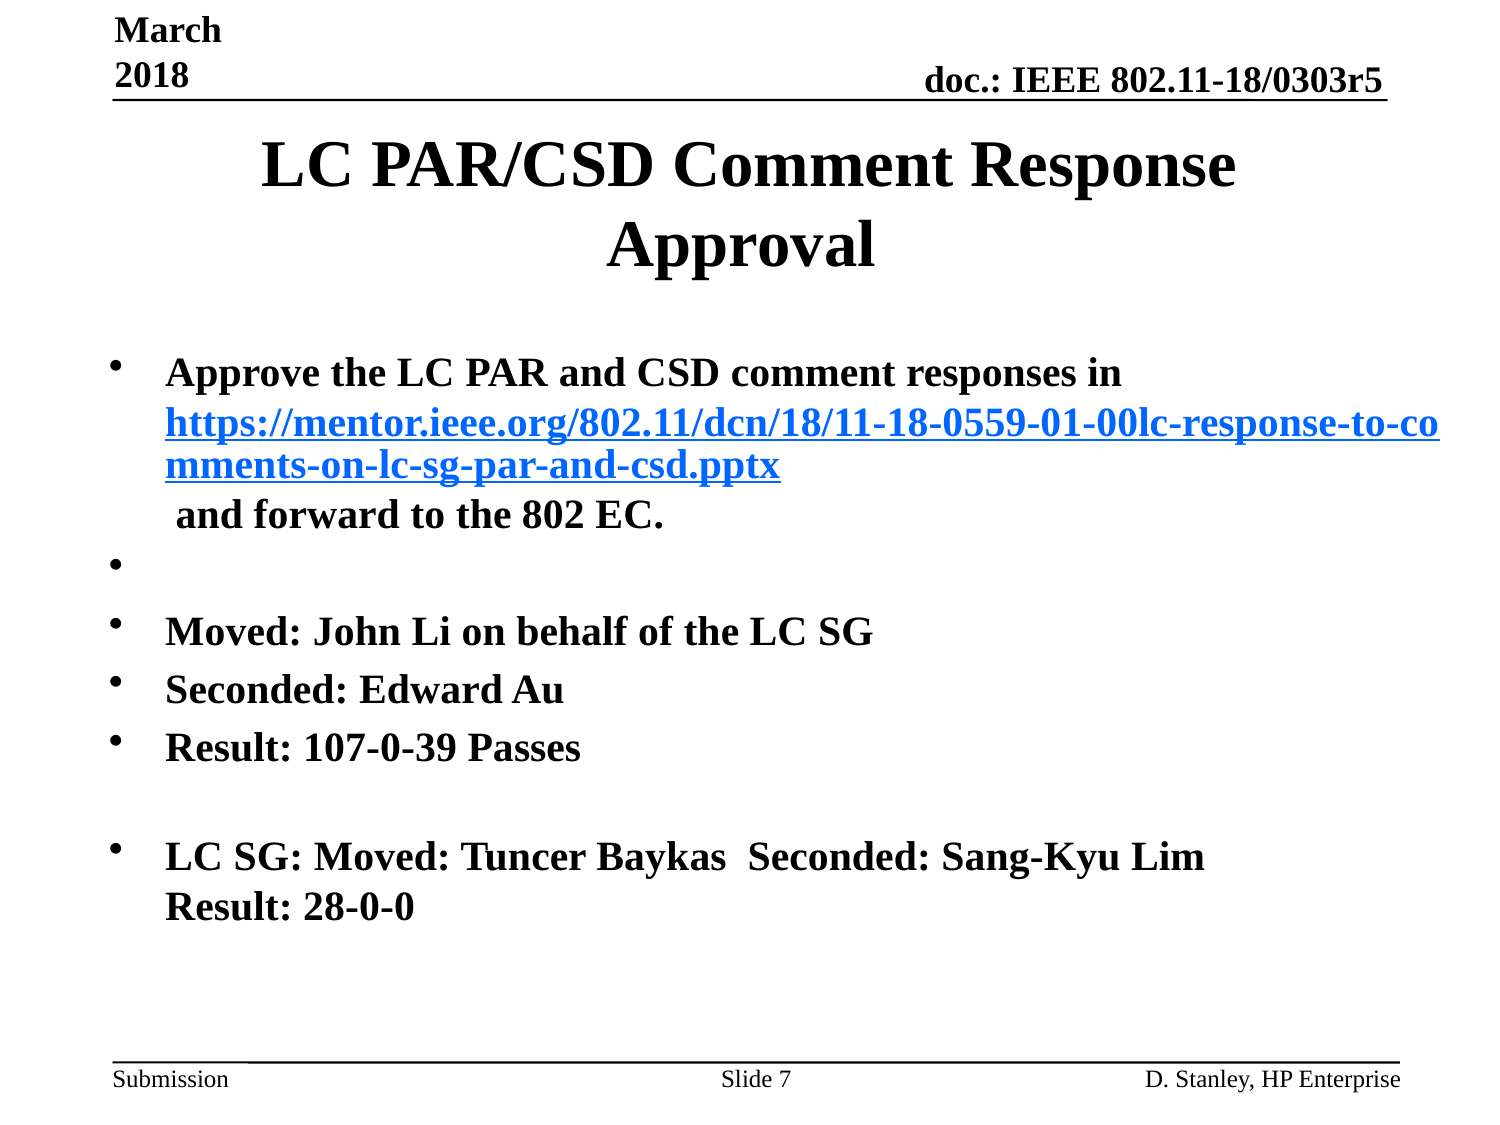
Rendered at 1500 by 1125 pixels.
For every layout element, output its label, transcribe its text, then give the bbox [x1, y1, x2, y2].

text_box Approve the LC PAR and CSD comment responses in https://mentor.ieee.org/802.11/dcn/18/11-18-0559-01-00lc-response-to-comments-on-lc-sg-par-and-csd.pptx and forward to the 802 EC. Moved: John Li on behalf of the LC SG Seconded: Edward Au Result: 107-0-39 Passes LC SG: Moved: Tuncer Baykas Seconded: Sang-Kyu Lim Result: 28-0-0 [93, 337, 1457, 950]
title LC PAR/CSD Comment Response Approval [112, 112, 1388, 262]
footer D. Stanley, HP Enterprise [878, 1061, 1402, 1093]
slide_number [114, 49, 270, 95]
slide_number Slide 7 [712, 1061, 800, 1093]
list [68, 262, 1432, 1050]
